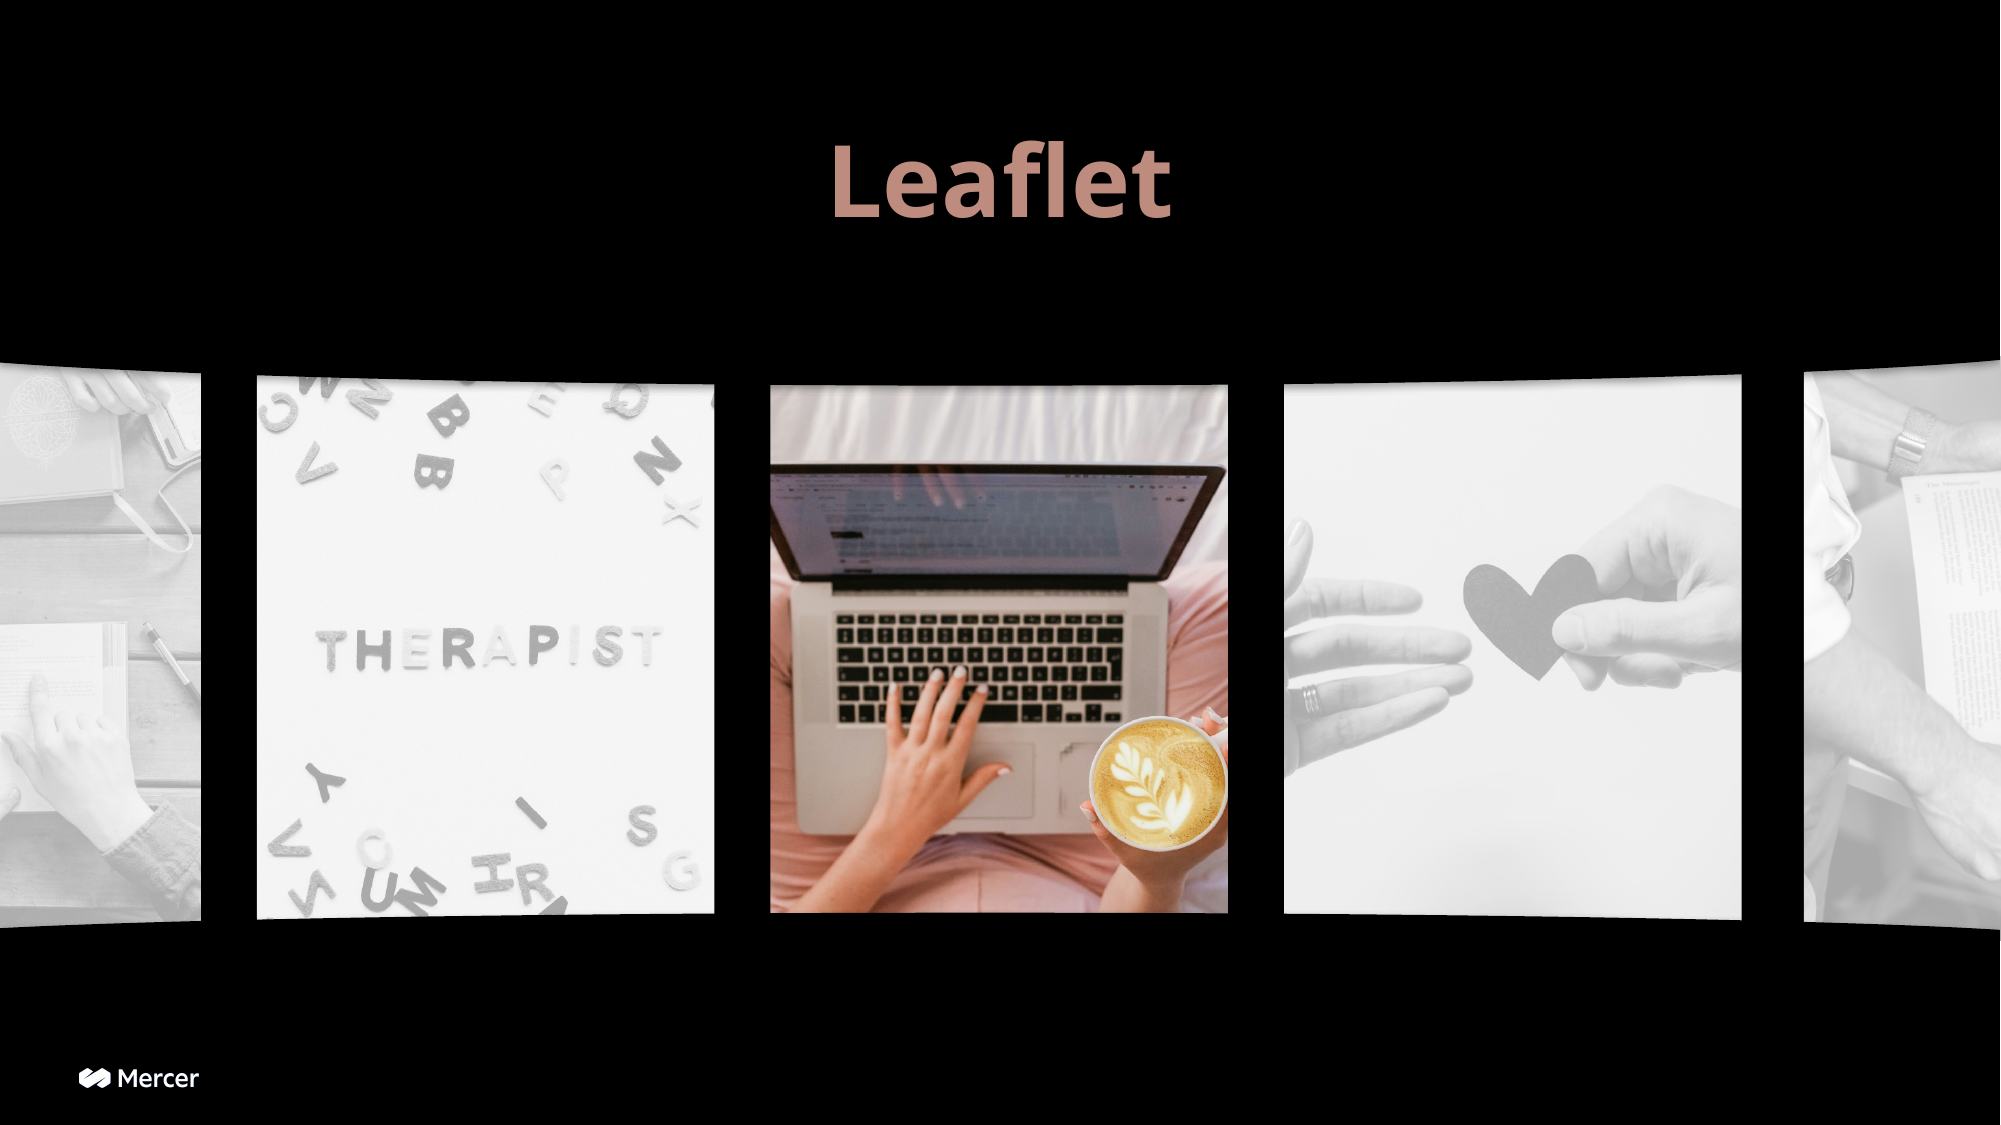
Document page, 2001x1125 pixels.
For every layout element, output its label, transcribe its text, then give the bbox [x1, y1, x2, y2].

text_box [0, 304, 2000, 968]
picture [79, 1068, 199, 1088]
text_box Leaflet [283, 117, 1717, 293]
